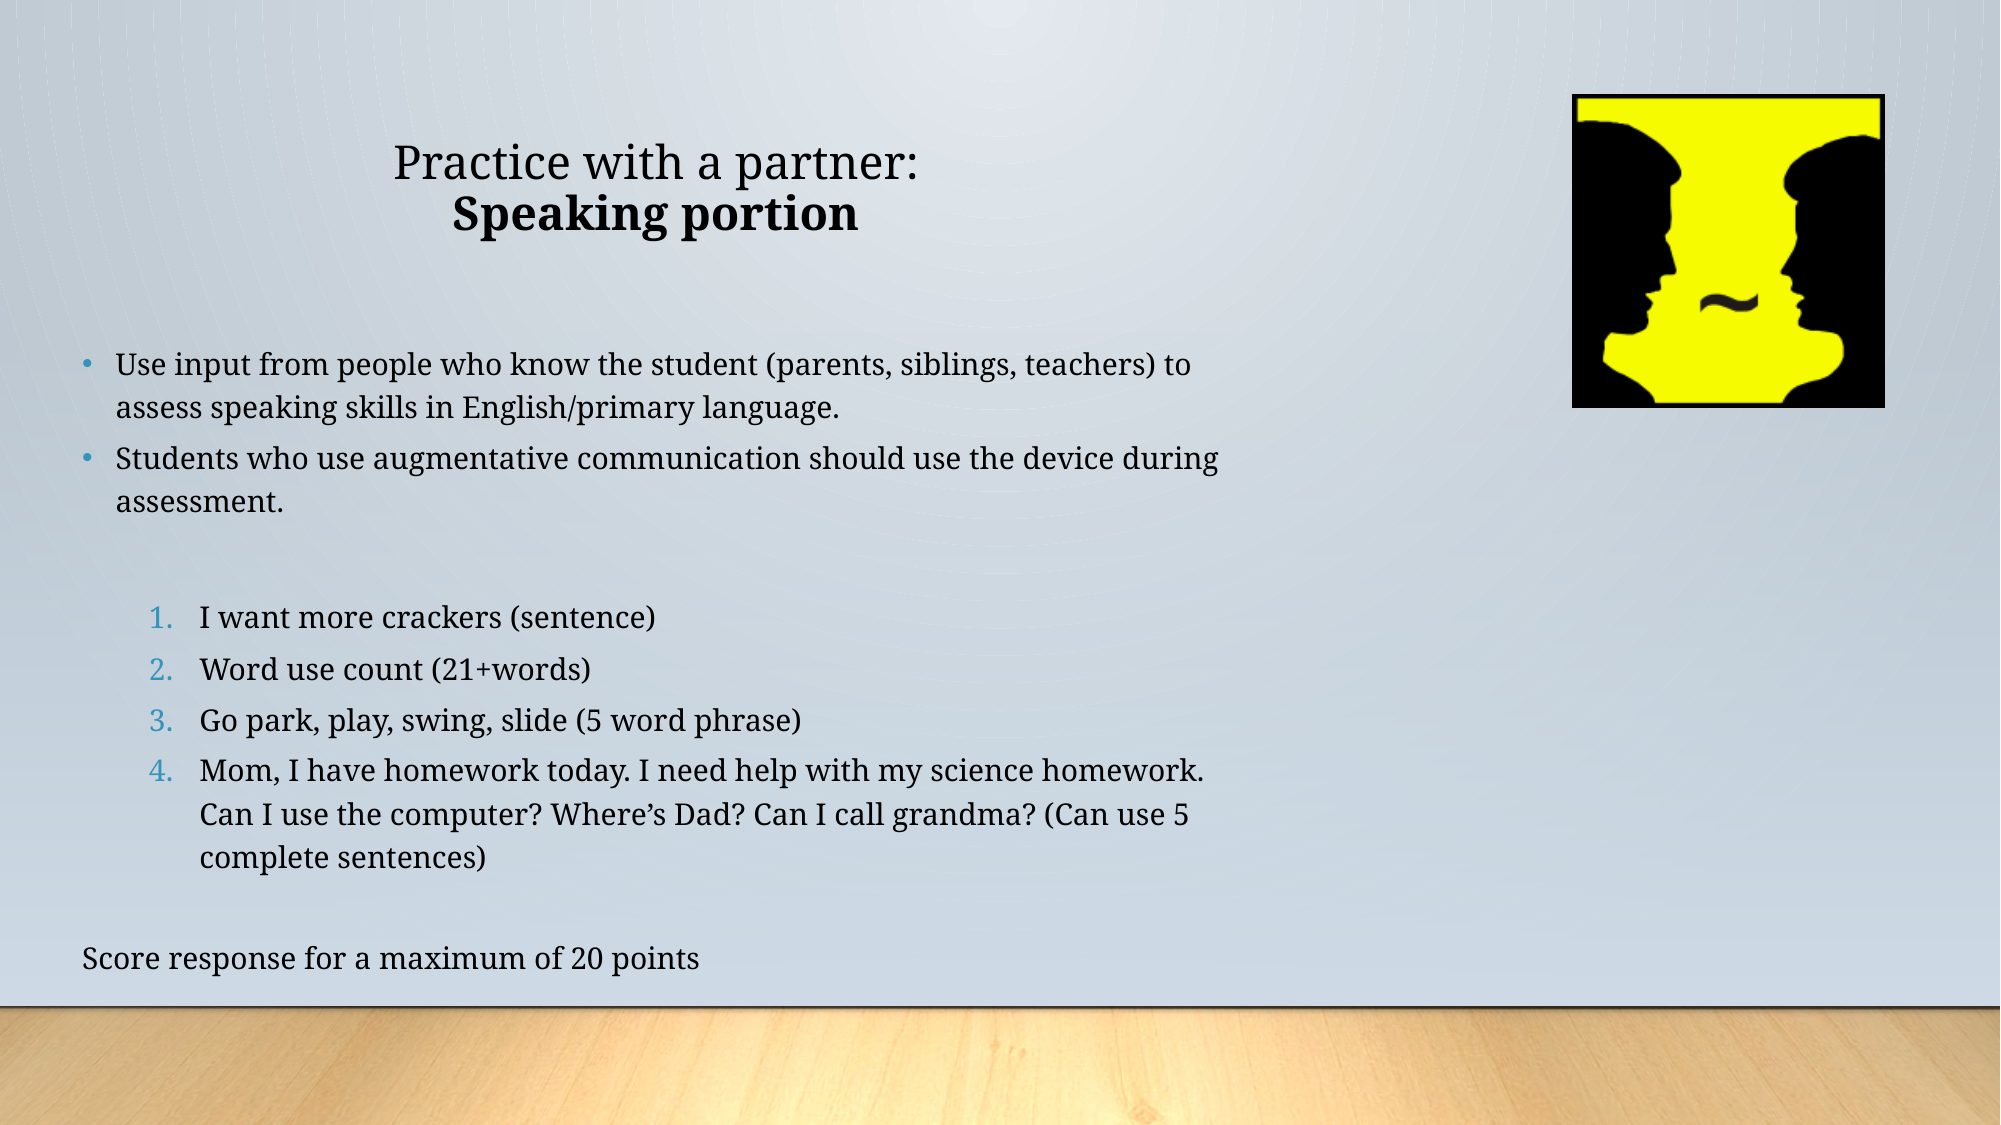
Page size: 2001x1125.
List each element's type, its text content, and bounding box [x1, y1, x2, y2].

picture [0, 1006, 2000, 1125]
picture [1571, 94, 1885, 408]
list Use input from people who know the student (parents, siblings, teachers) to assess speaking skills in English/primary language. Students who use augmentative communication should use the device during assessment. I want more crackers (sentence) Word use count (21+words) Go park, play, swing, slide (5 word phrase) Mom, I have homework today. I need help with my science homework. Can I use the computer? Where’s Dad? Can I call grandma? (Can use 5 complete sentences) Score response for a maximum of 20 points [0, 330, 1238, 993]
title Practice with a partner: Speaking portion [282, 132, 1031, 305]
